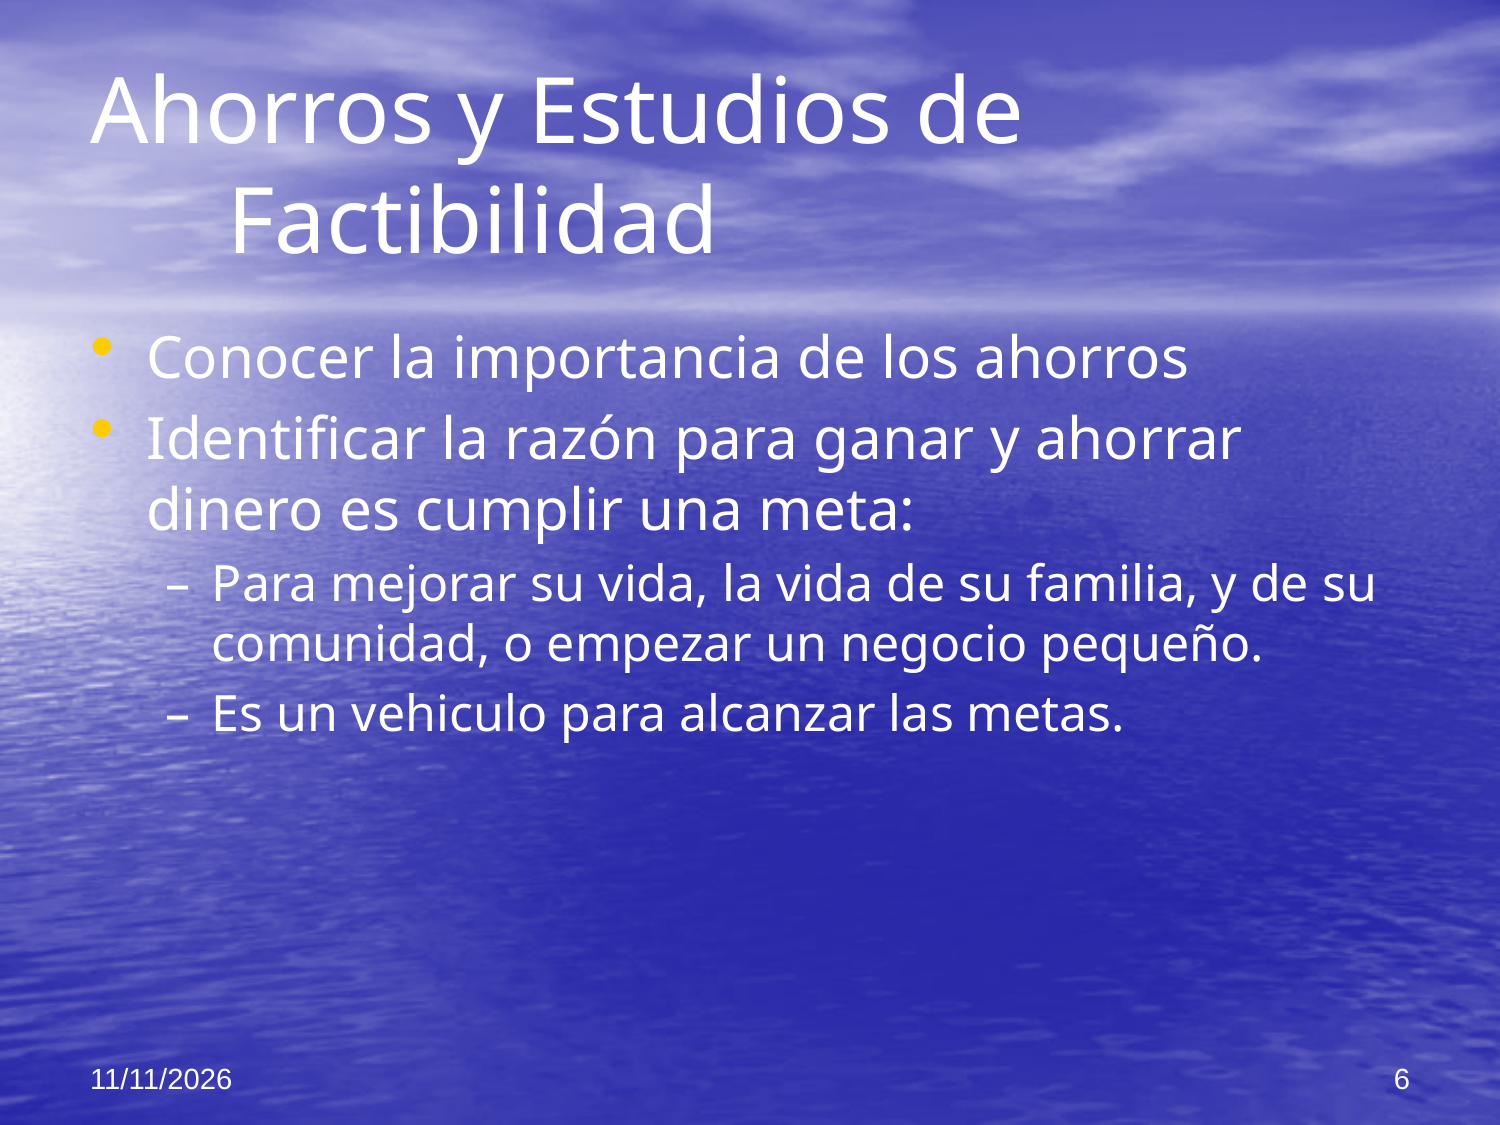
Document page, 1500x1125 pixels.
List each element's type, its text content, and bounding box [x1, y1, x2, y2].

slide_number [75, 1024, 425, 1103]
slide_number 6 [1074, 1024, 1425, 1103]
list Conocer la importancia de los ahorros Identificar la razón para ganar y ahorrar dinero es cumplir una meta: Para mejorar su vida, la vida de su familia, y de su comunidad, o empezar un negocio pequeño. Es un vehiculo para alcanzar las metas. [75, 312, 1425, 988]
title Ahorros y Estudios de Factibilidad [75, 47, 1425, 275]
